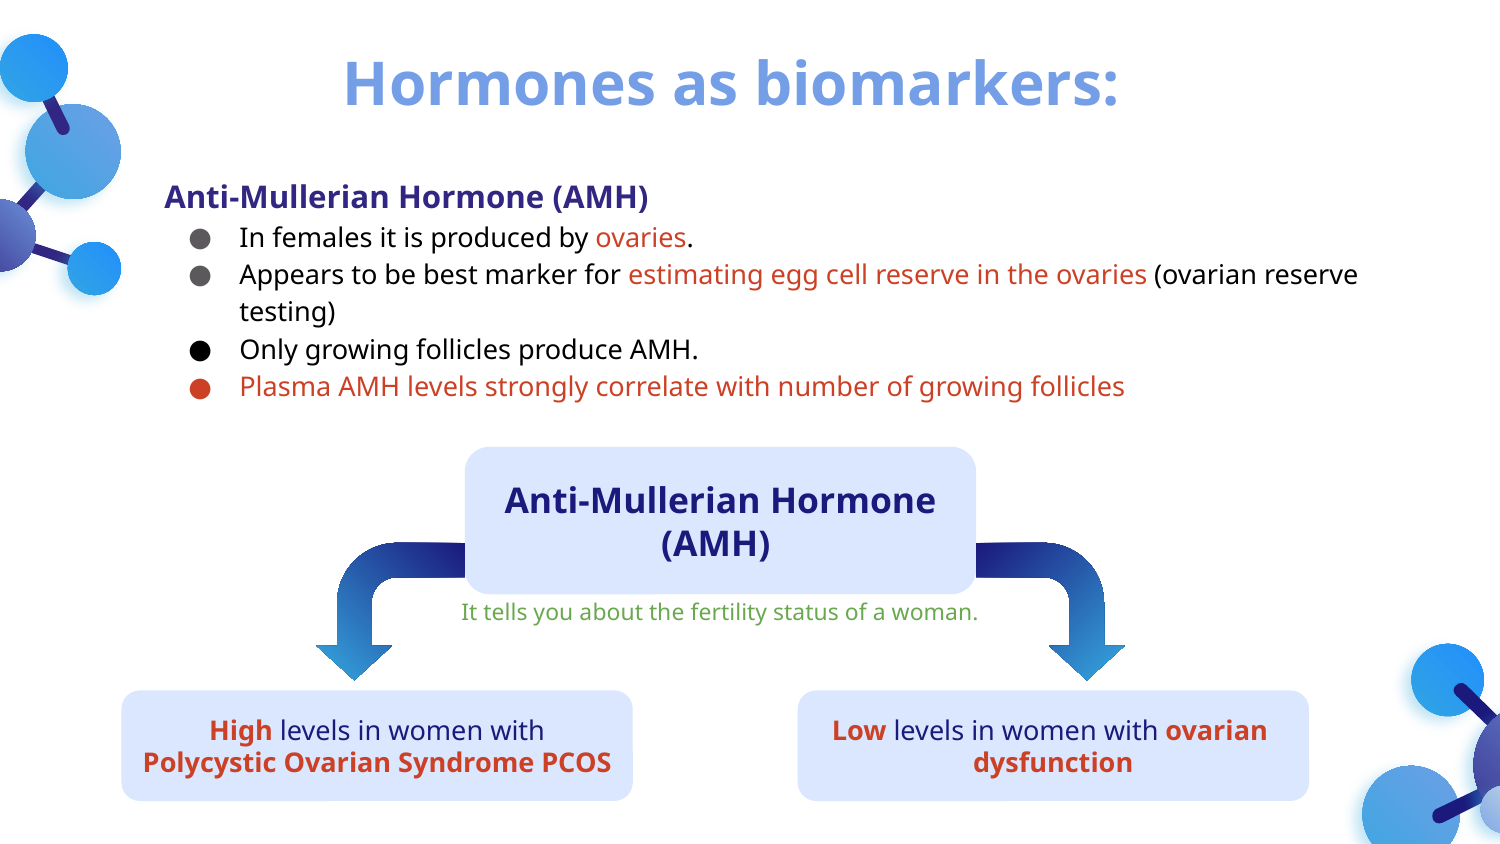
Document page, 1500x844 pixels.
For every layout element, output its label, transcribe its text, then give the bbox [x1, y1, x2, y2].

title Hormones as biomarkers: [99, 29, 1364, 109]
text_box Anti-Mullerian Hormone (AMH) [464, 446, 977, 595]
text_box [0, 63, 165, 292]
subtitle Anti-Mullerian Hormone (AMH) In females it is produced by ovaries. Appears to be best marker for estimating egg cell reserve in the ovaries (ovarian reserve testing) Only growing follicles produce AMH. Plasma AMH levels strongly correlate with number of growing follicles [149, 141, 1427, 433]
text_box [976, 542, 1125, 681]
text_box It tells you about the fertility status of a woman. [416, 577, 1025, 647]
text_box Low levels in women with ovarian dysfunction [797, 690, 1310, 802]
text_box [1344, 648, 1500, 844]
text_box [316, 542, 465, 681]
text_box High levels in women with Polycystic Ovarian Syndrome PCOS [121, 690, 633, 802]
